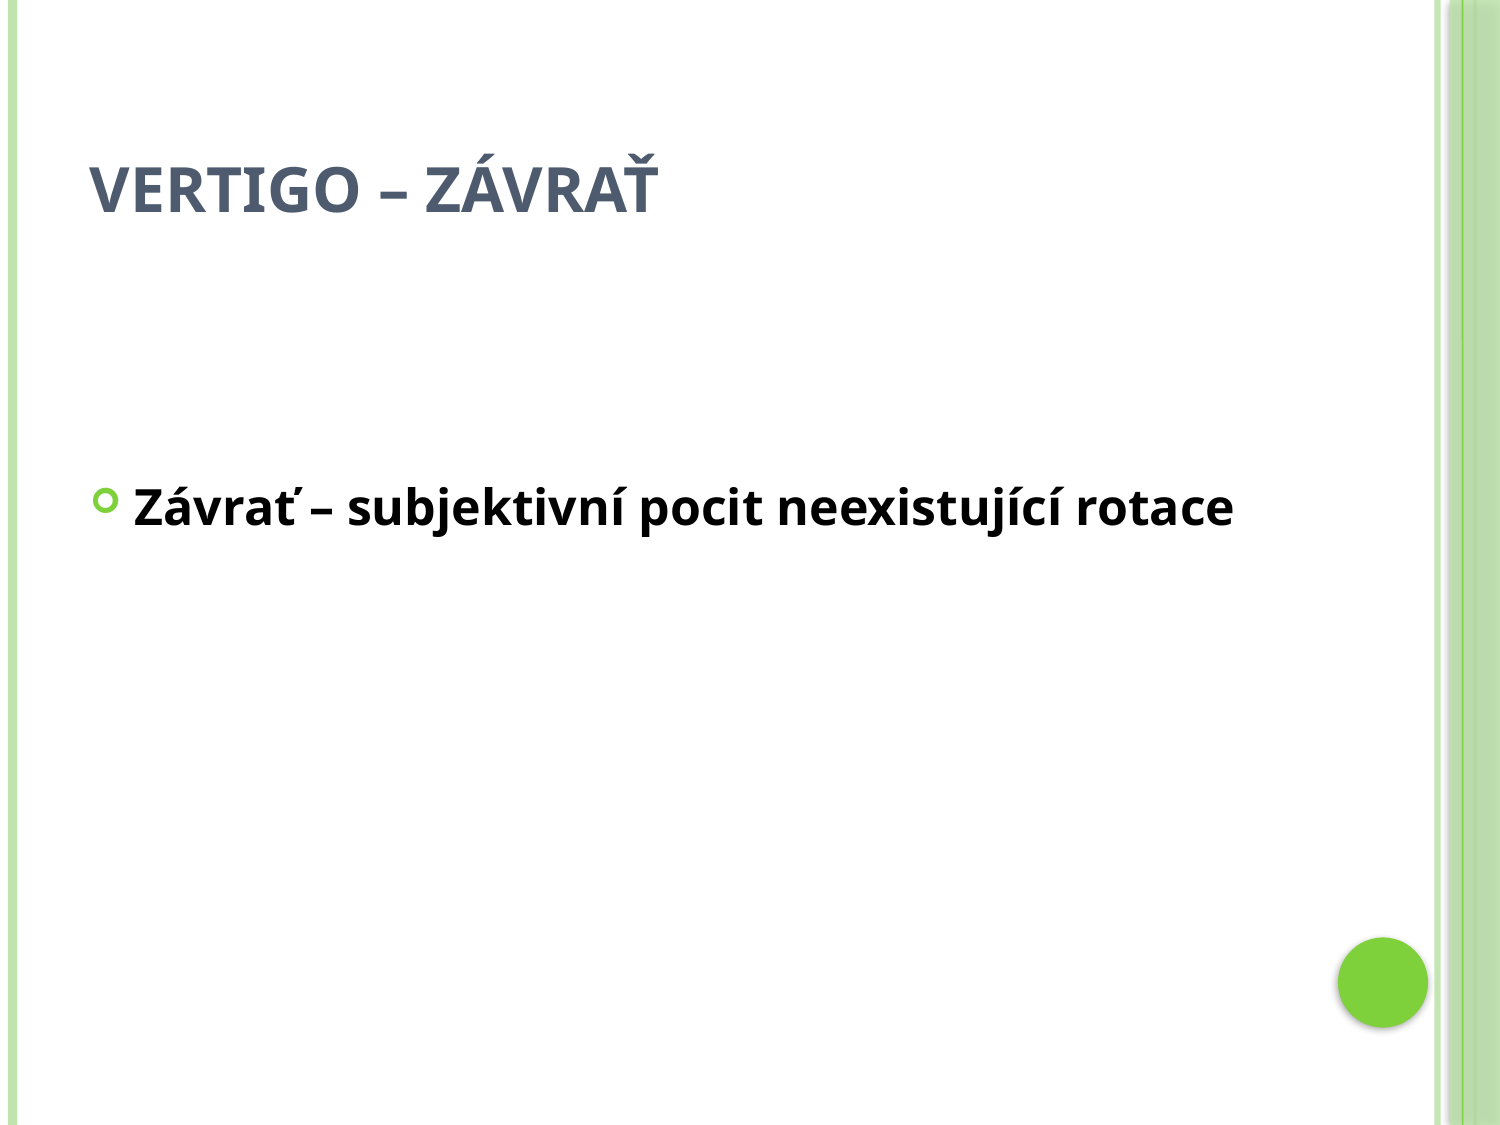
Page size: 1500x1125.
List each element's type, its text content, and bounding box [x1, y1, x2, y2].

title VERTIGO – ZÁVRAŤ [75, 45, 1300, 233]
list Závrať – subjektivní pocit neexistující rotace [75, 468, 1300, 1062]
